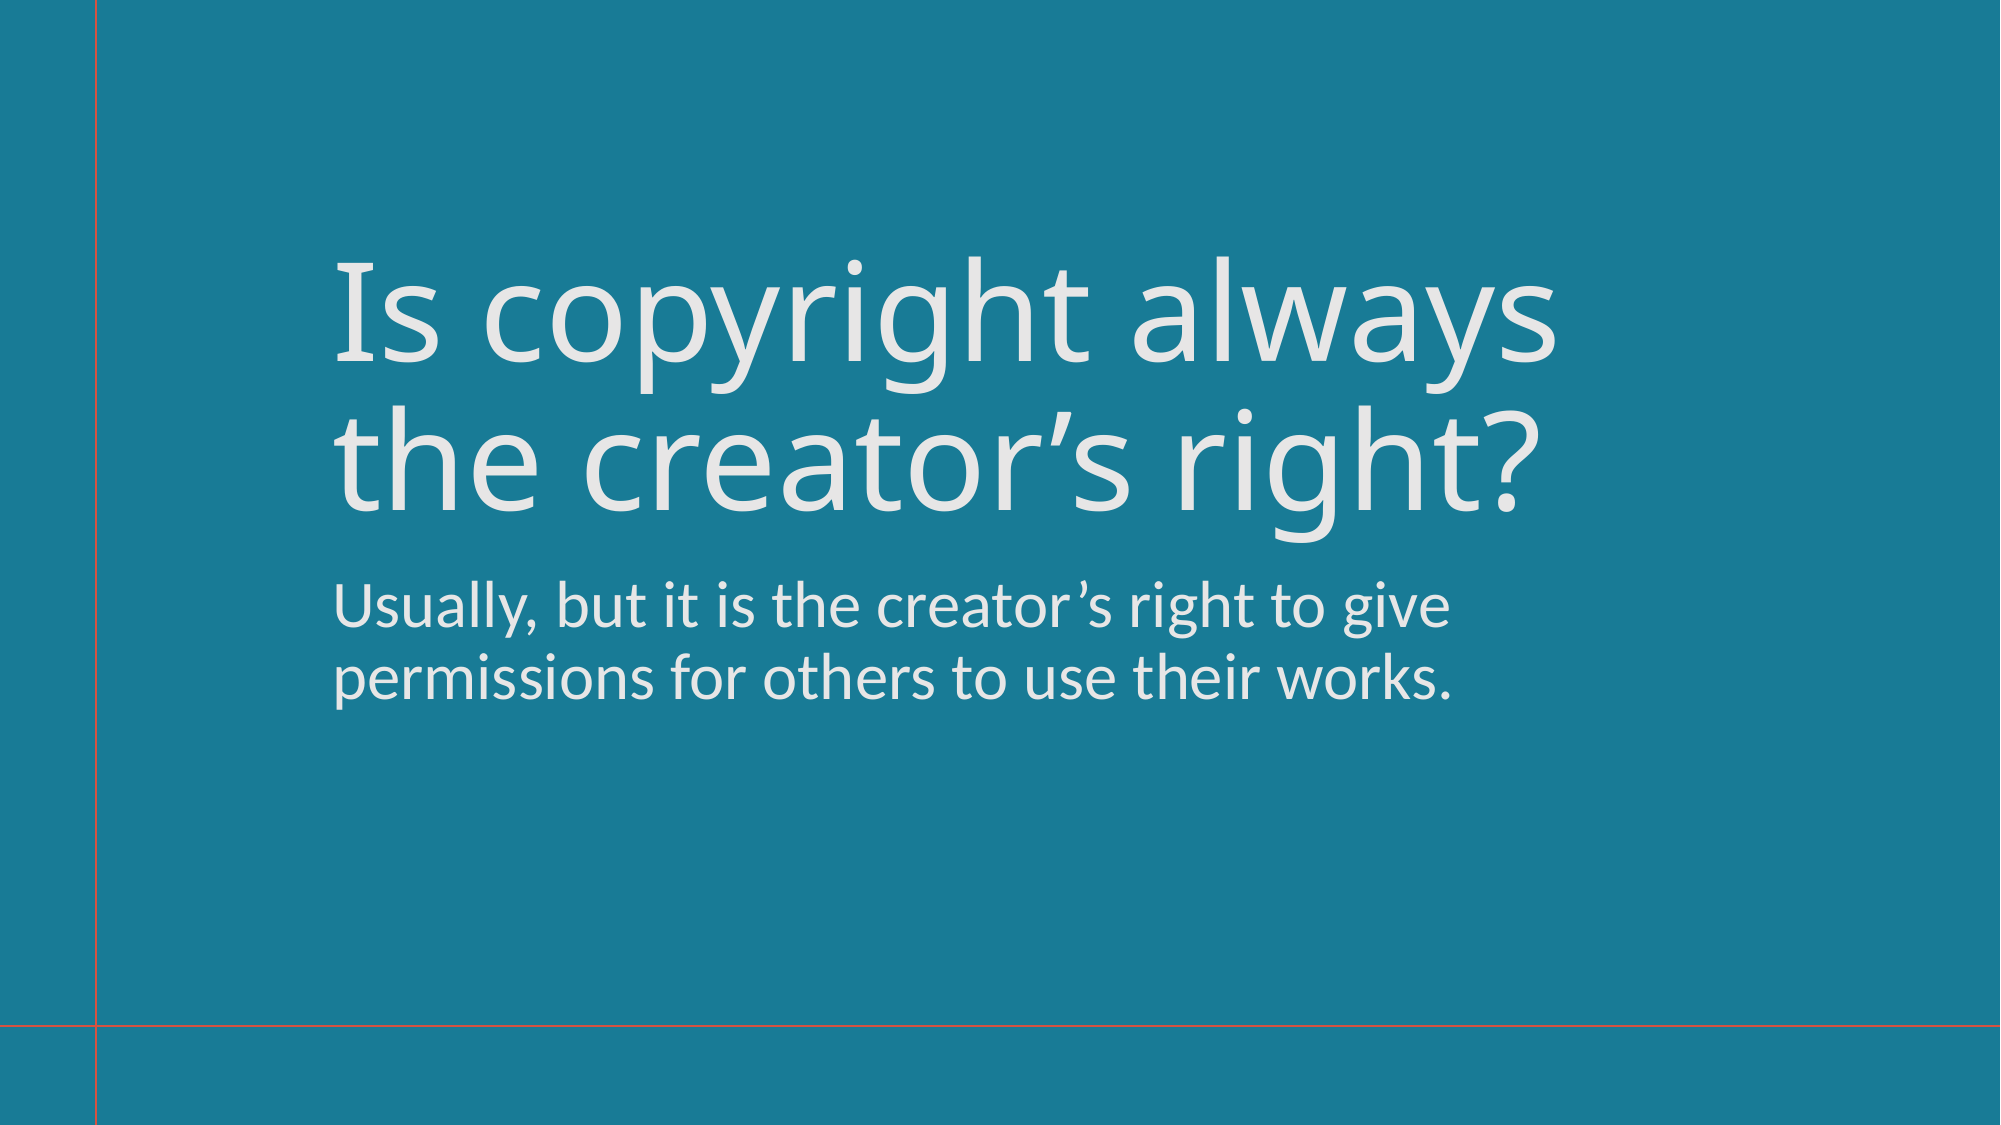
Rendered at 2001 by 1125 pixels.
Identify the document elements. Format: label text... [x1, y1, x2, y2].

title Is copyright always the creator’s right? [317, 155, 1642, 548]
list Usually, but it is the creator’s right to give permissions for others to use their works. [317, 562, 1642, 835]
text_box [0, 0, 95, 1025]
text_box [97, 0, 2000, 1025]
text_box [0, 1027, 95, 1125]
text_box [97, 1027, 2000, 1125]
